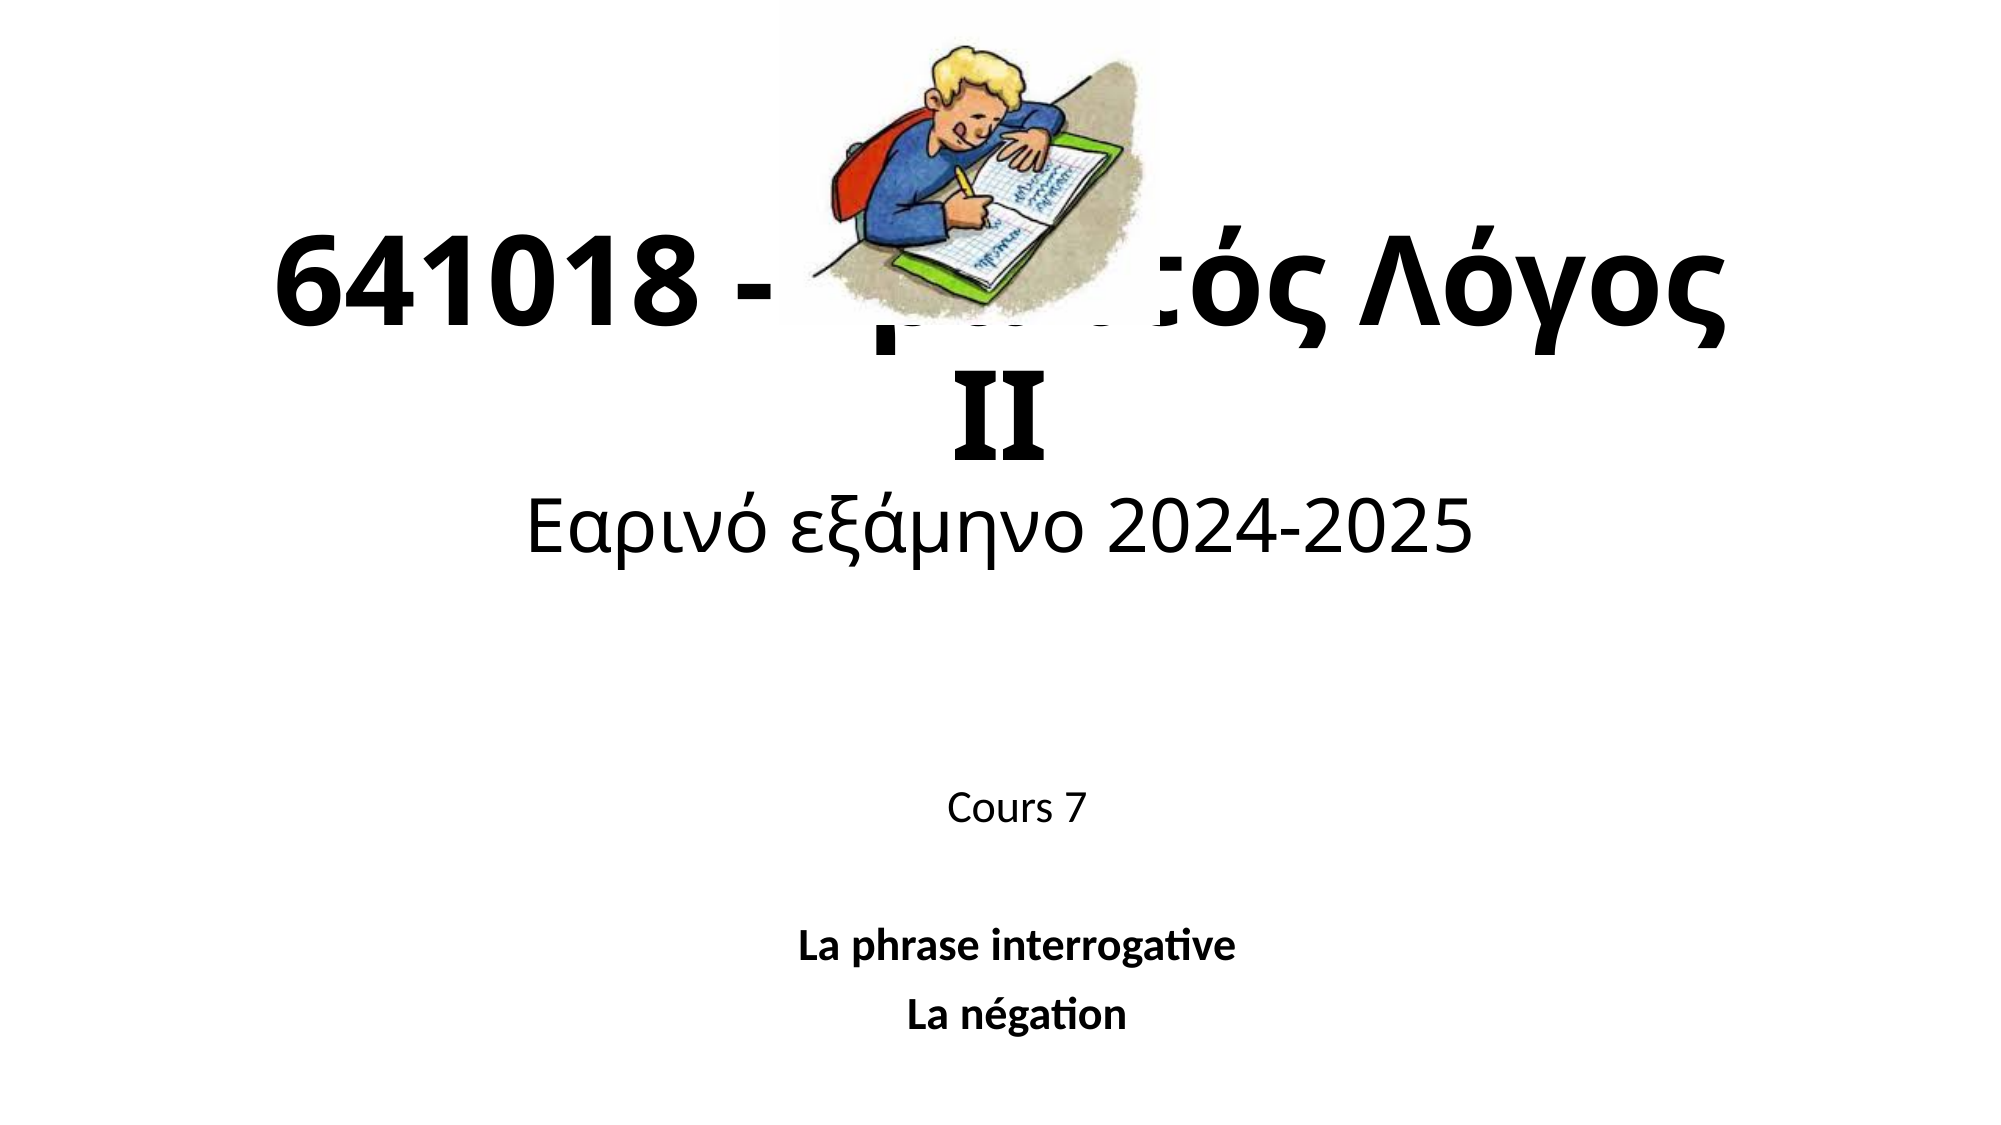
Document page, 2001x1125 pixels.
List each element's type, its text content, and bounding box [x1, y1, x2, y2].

picture [779, 0, 1160, 325]
subtitle Cours 7 La phrase interrogative La négation [267, 775, 1768, 1048]
title 641018 - Γραπτός Λόγος ΙΙ Εαρινό εξάμηνο 2024-2025 [249, 184, 1750, 576]
